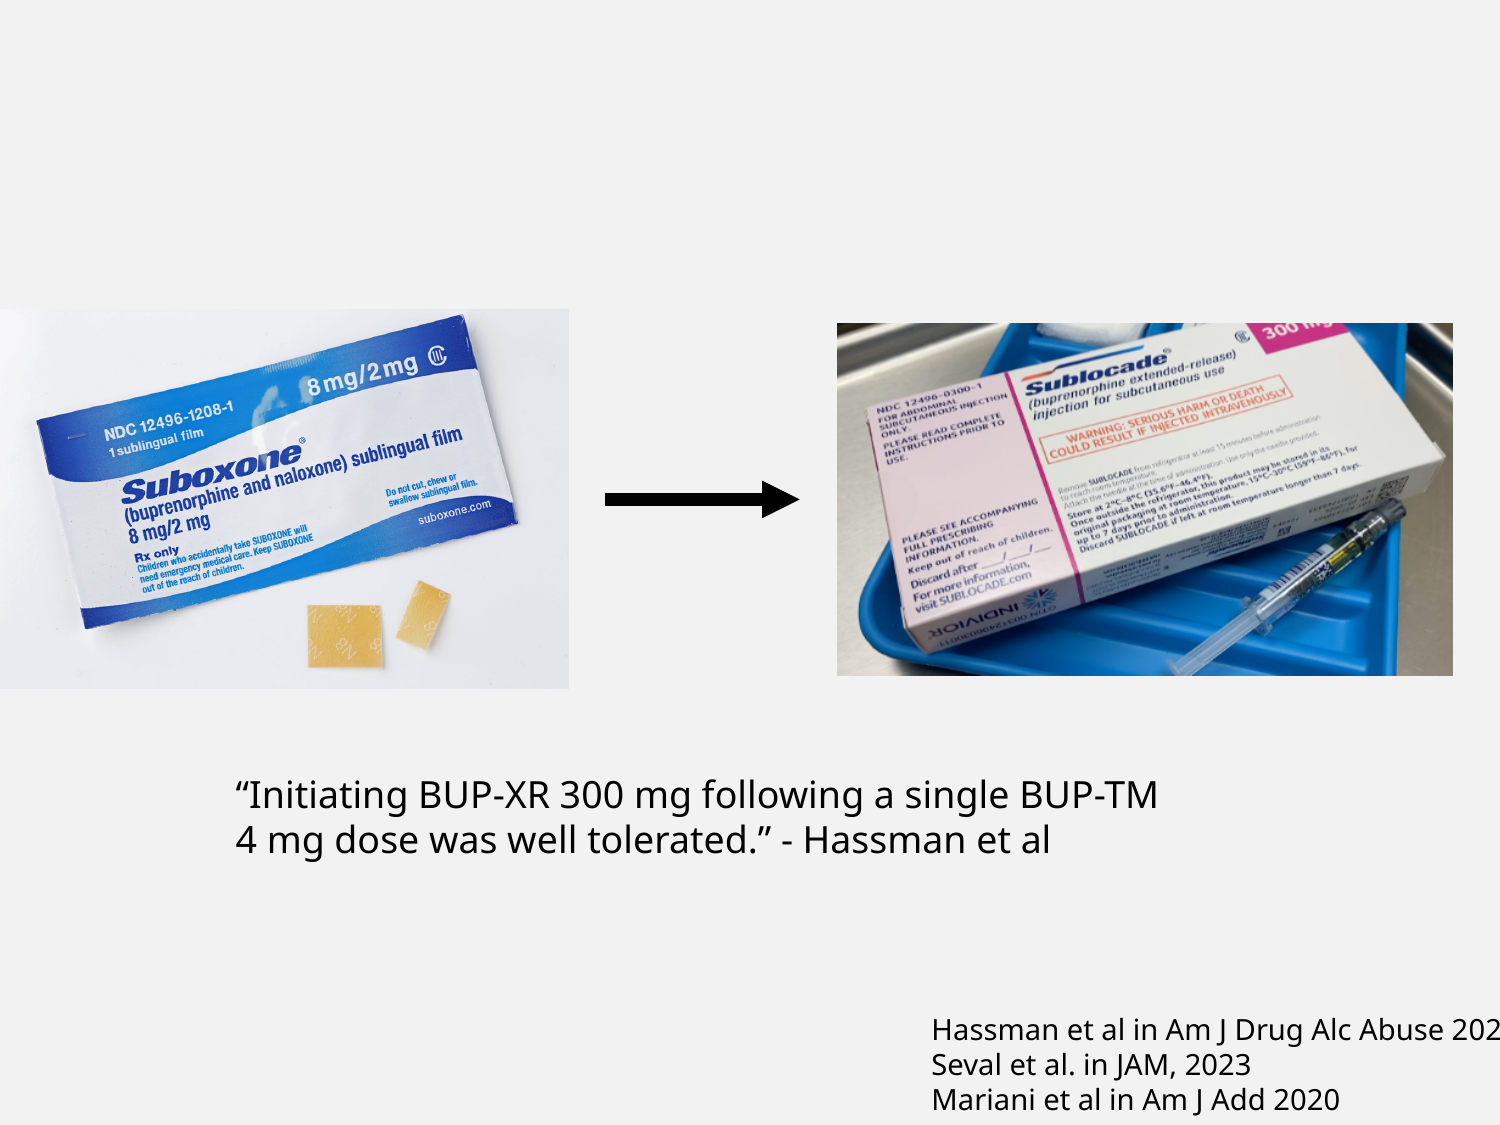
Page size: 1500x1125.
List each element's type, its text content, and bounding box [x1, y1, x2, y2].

picture [0, 309, 569, 690]
picture [837, 323, 1453, 676]
text_box Hassman et al in Am J Drug Alc Abuse 2023 Seval et al. in JAM, 2023 Mariani et al in Am J Add 2020 [916, 1003, 1500, 1124]
text_box “Initiating BUP-XR 300 mg following a single BUP-TM 4 mg dose was well tolerated.” - Hassman et al [220, 763, 1184, 914]
